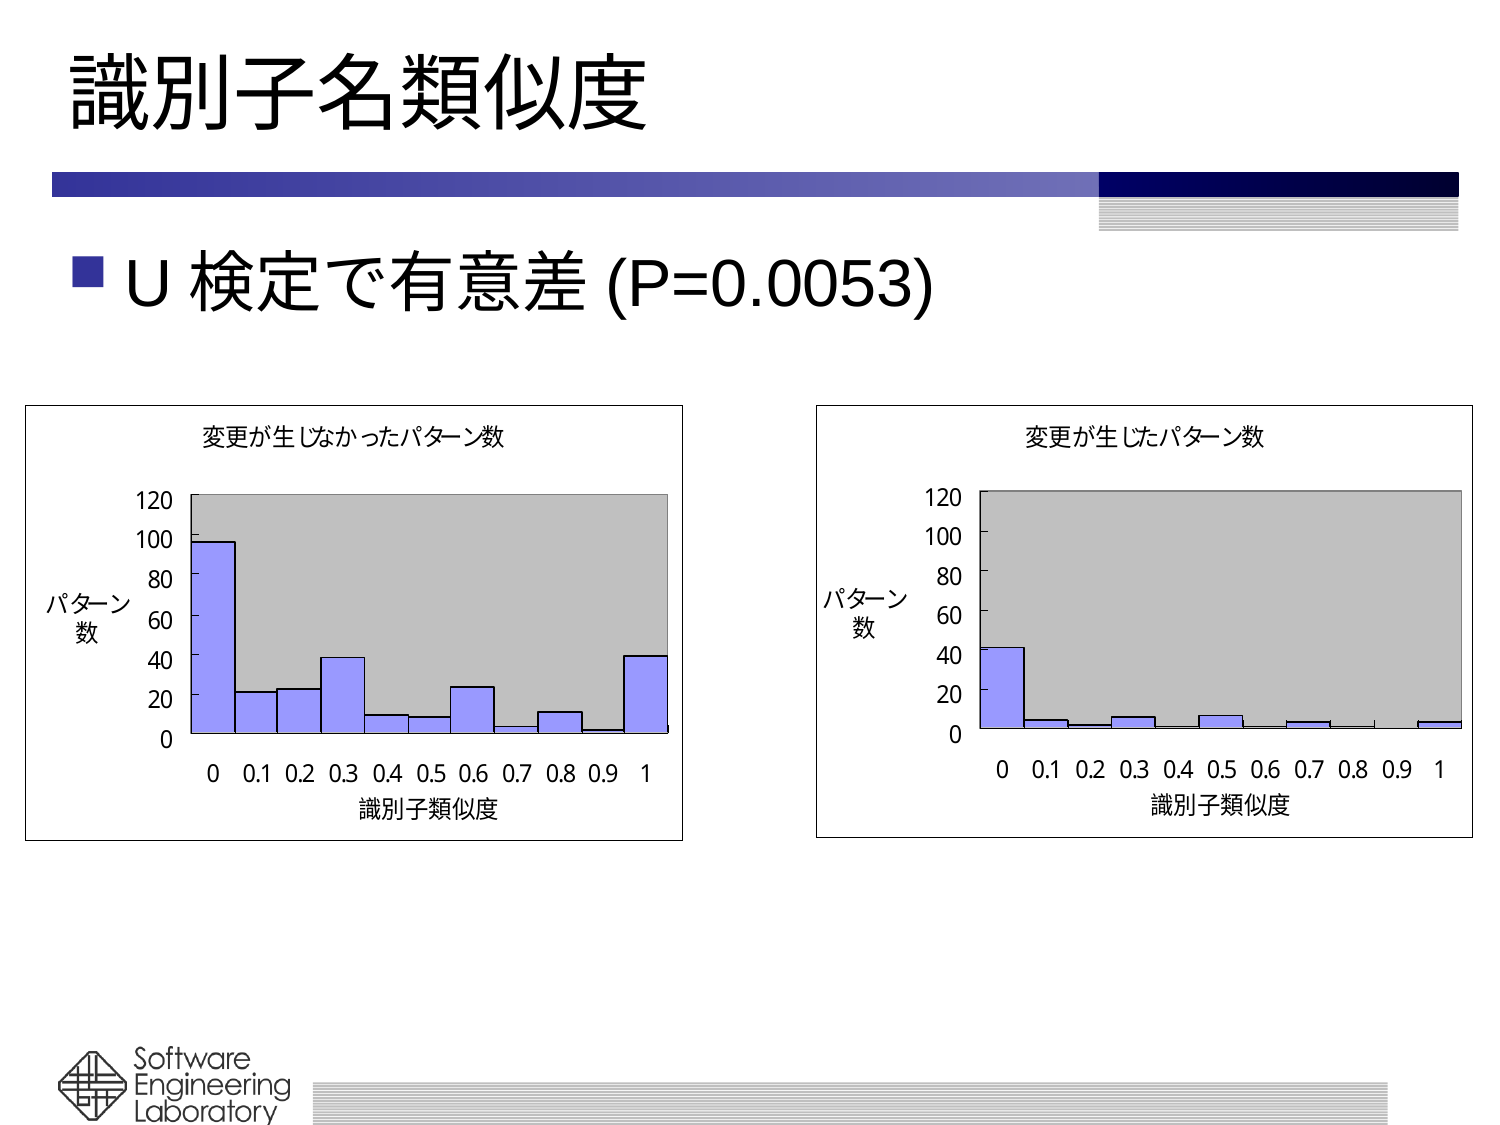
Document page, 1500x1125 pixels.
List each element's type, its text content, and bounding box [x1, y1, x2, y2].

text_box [17, 396, 692, 849]
title 識別子名類似度 [51, 18, 1459, 162]
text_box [808, 396, 1482, 846]
picture [58, 1046, 290, 1125]
list U検定で有意差(P=0.0053) [52, 231, 1460, 1024]
